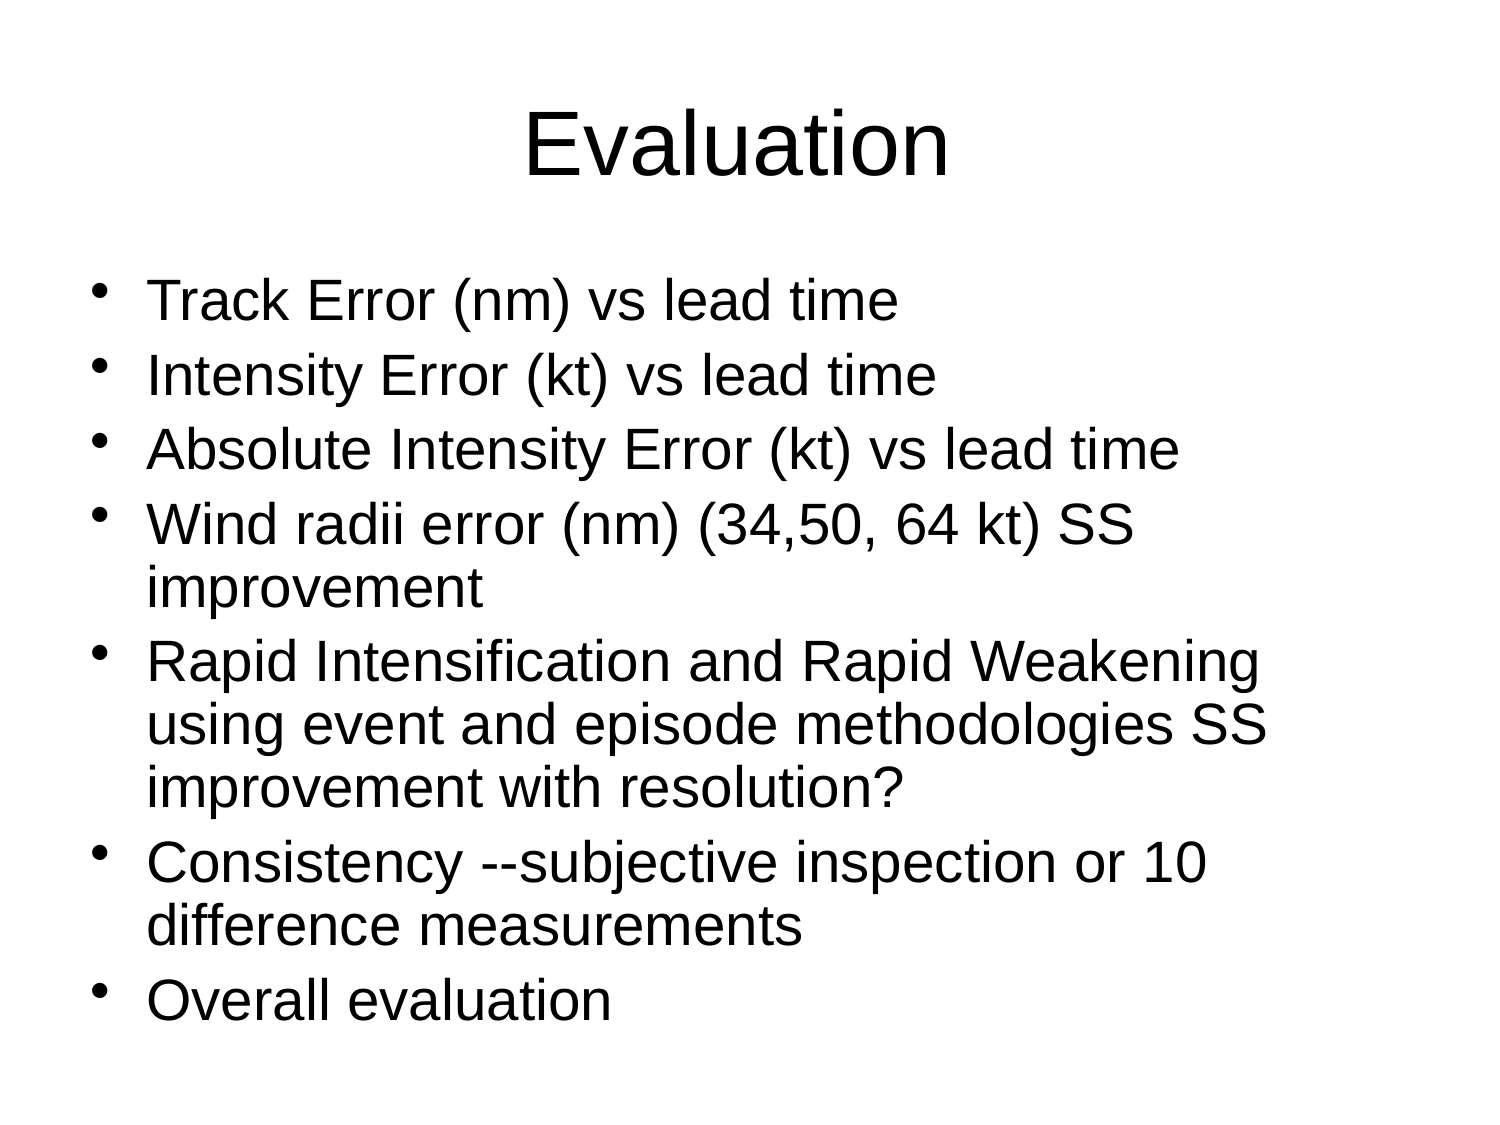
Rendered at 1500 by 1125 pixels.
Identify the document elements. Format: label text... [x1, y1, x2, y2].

title Evaluation [74, 44, 1426, 233]
list Track Error (nm) vs lead time Intensity Error (kt) vs lead time Absolute Intensity Error (kt) vs lead time Wind radii error (nm) (34,50, 64 kt) SS improvement Rapid Intensification and Rapid Weakening using event and episode methodologies SS improvement with resolution? Consistency --subjective inspection or 10 difference measurements Overall evaluation [74, 262, 1426, 1006]
